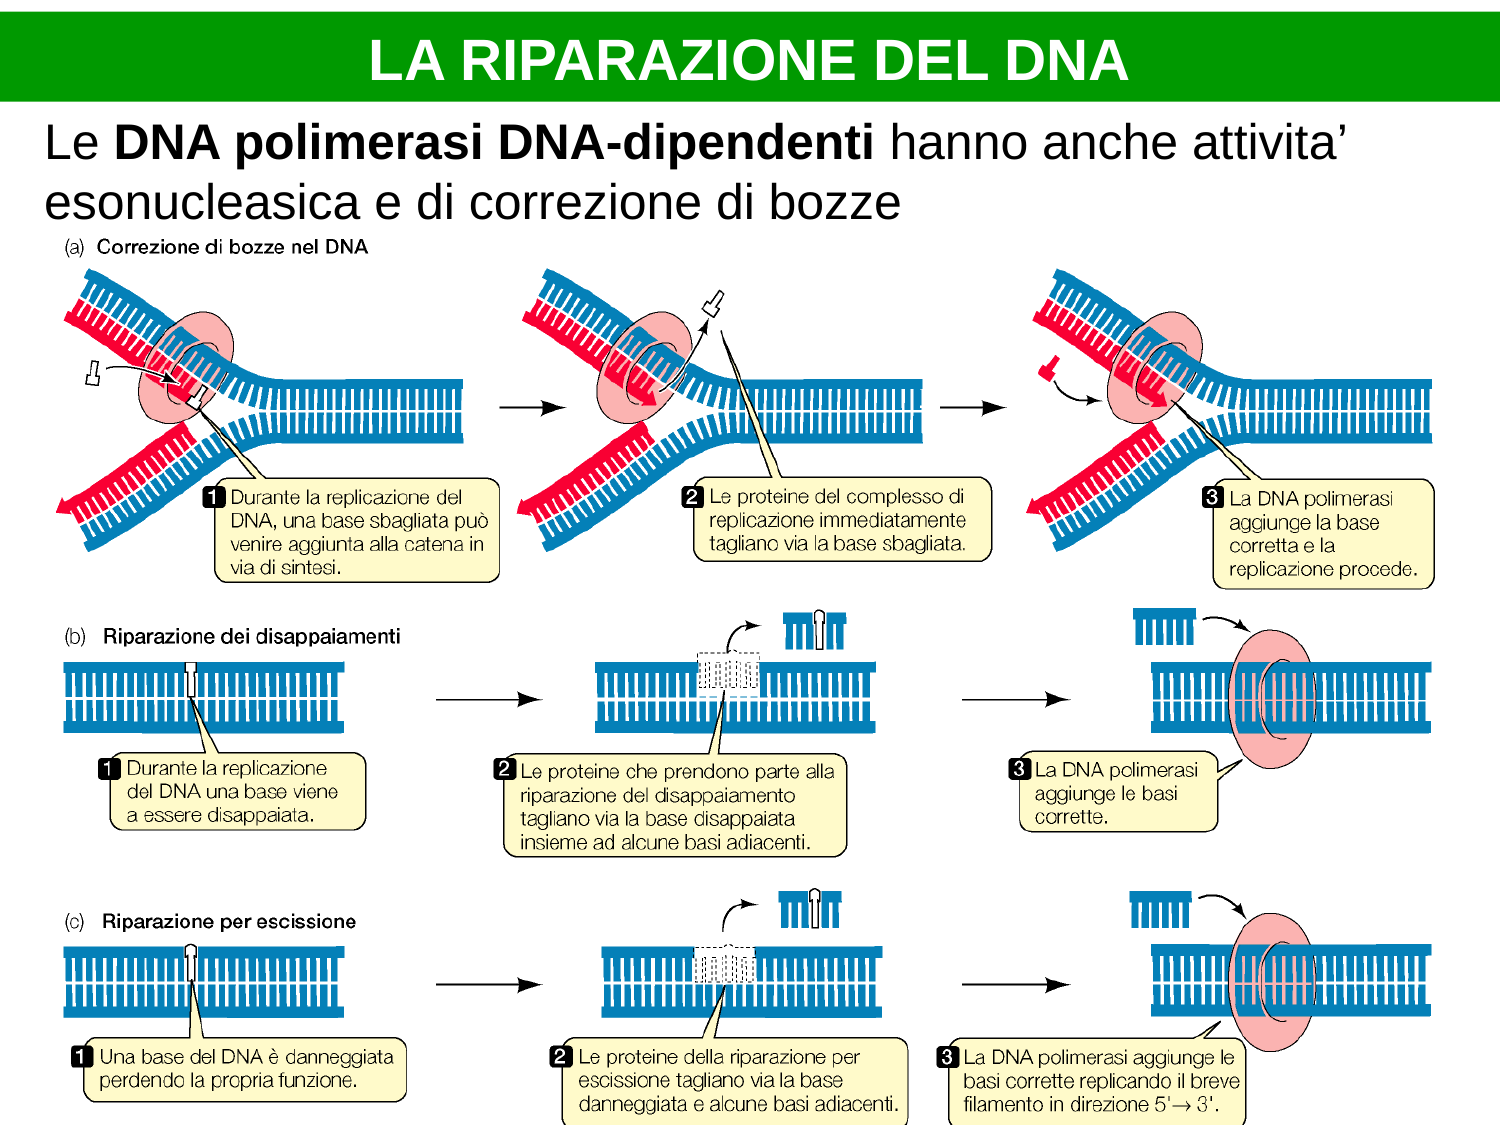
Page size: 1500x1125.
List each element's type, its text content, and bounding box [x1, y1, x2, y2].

text_box Le DNA polimerasi DNA-dipendenti hanno anche attivita’ esonucleasica e di correzione di bozze [29, 101, 1500, 237]
text_box LA RIPARAZIONE DEL DNA [0, 11, 1500, 102]
picture [52, 233, 1448, 1125]
